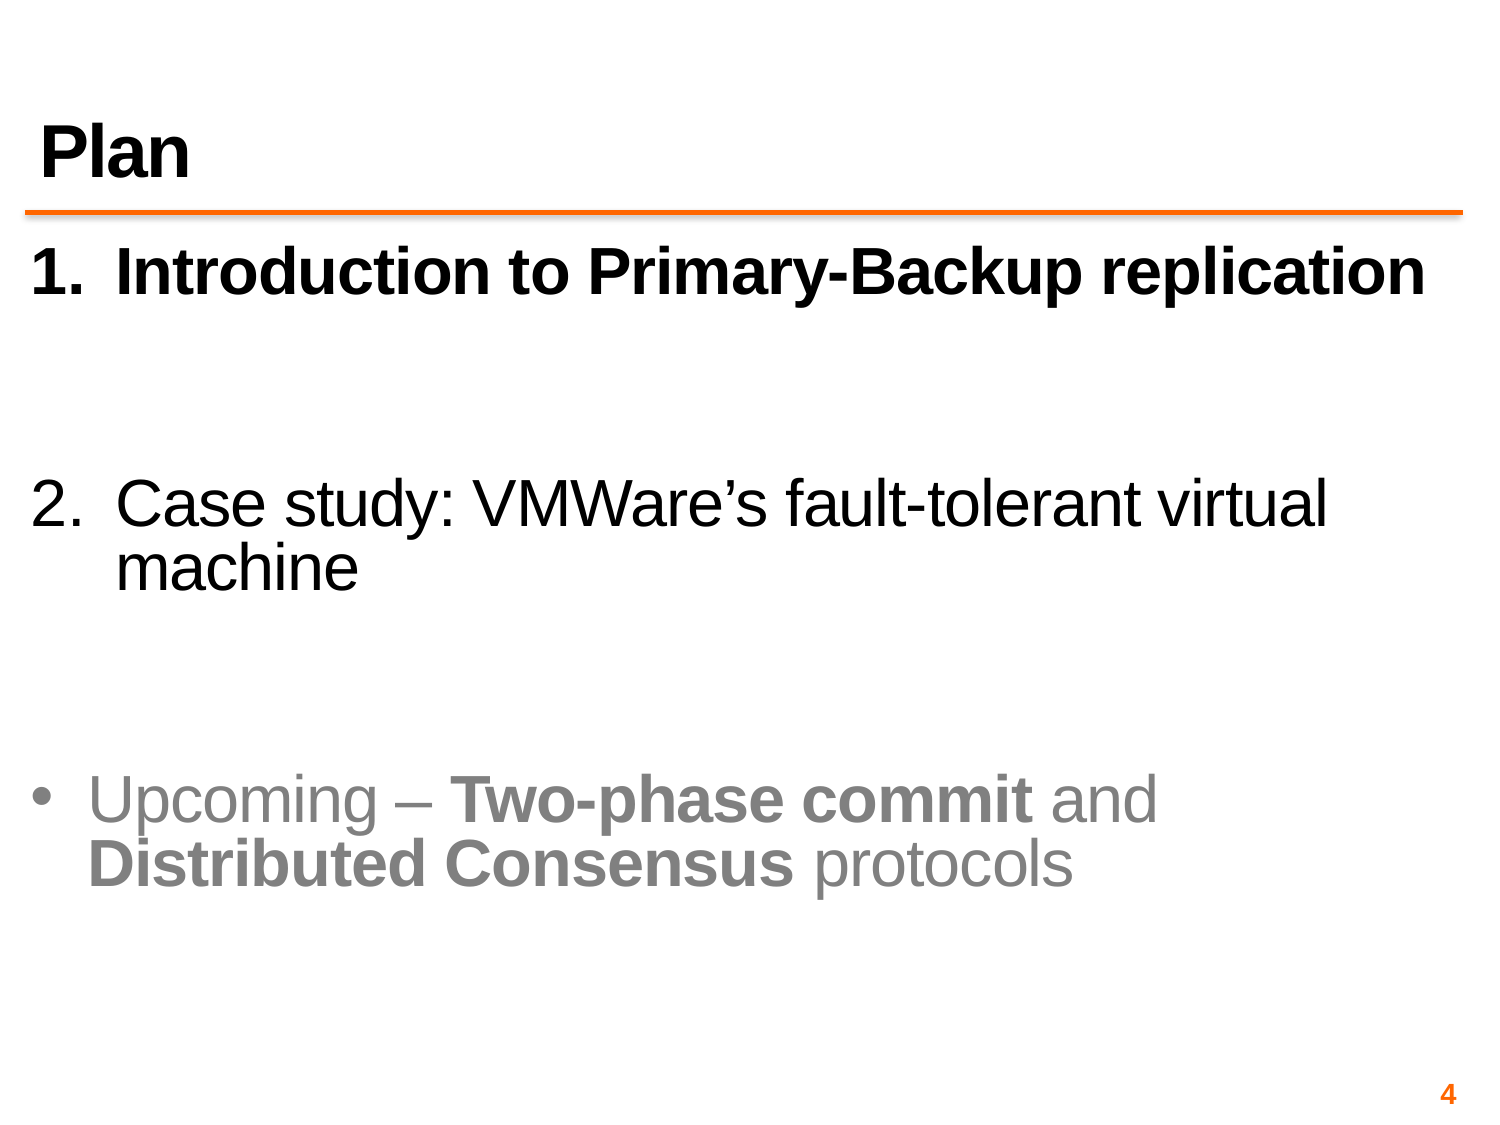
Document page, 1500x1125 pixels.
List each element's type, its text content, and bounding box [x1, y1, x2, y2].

slide_number 4 [1112, 1074, 1463, 1110]
title Plan [24, 24, 1463, 201]
list Introduction to Primary-Backup replication Case study: VMWare’s fault-tolerant virtual machine Upcoming – Two-phase commit and Distributed Consensus protocols [24, 237, 1463, 1063]
